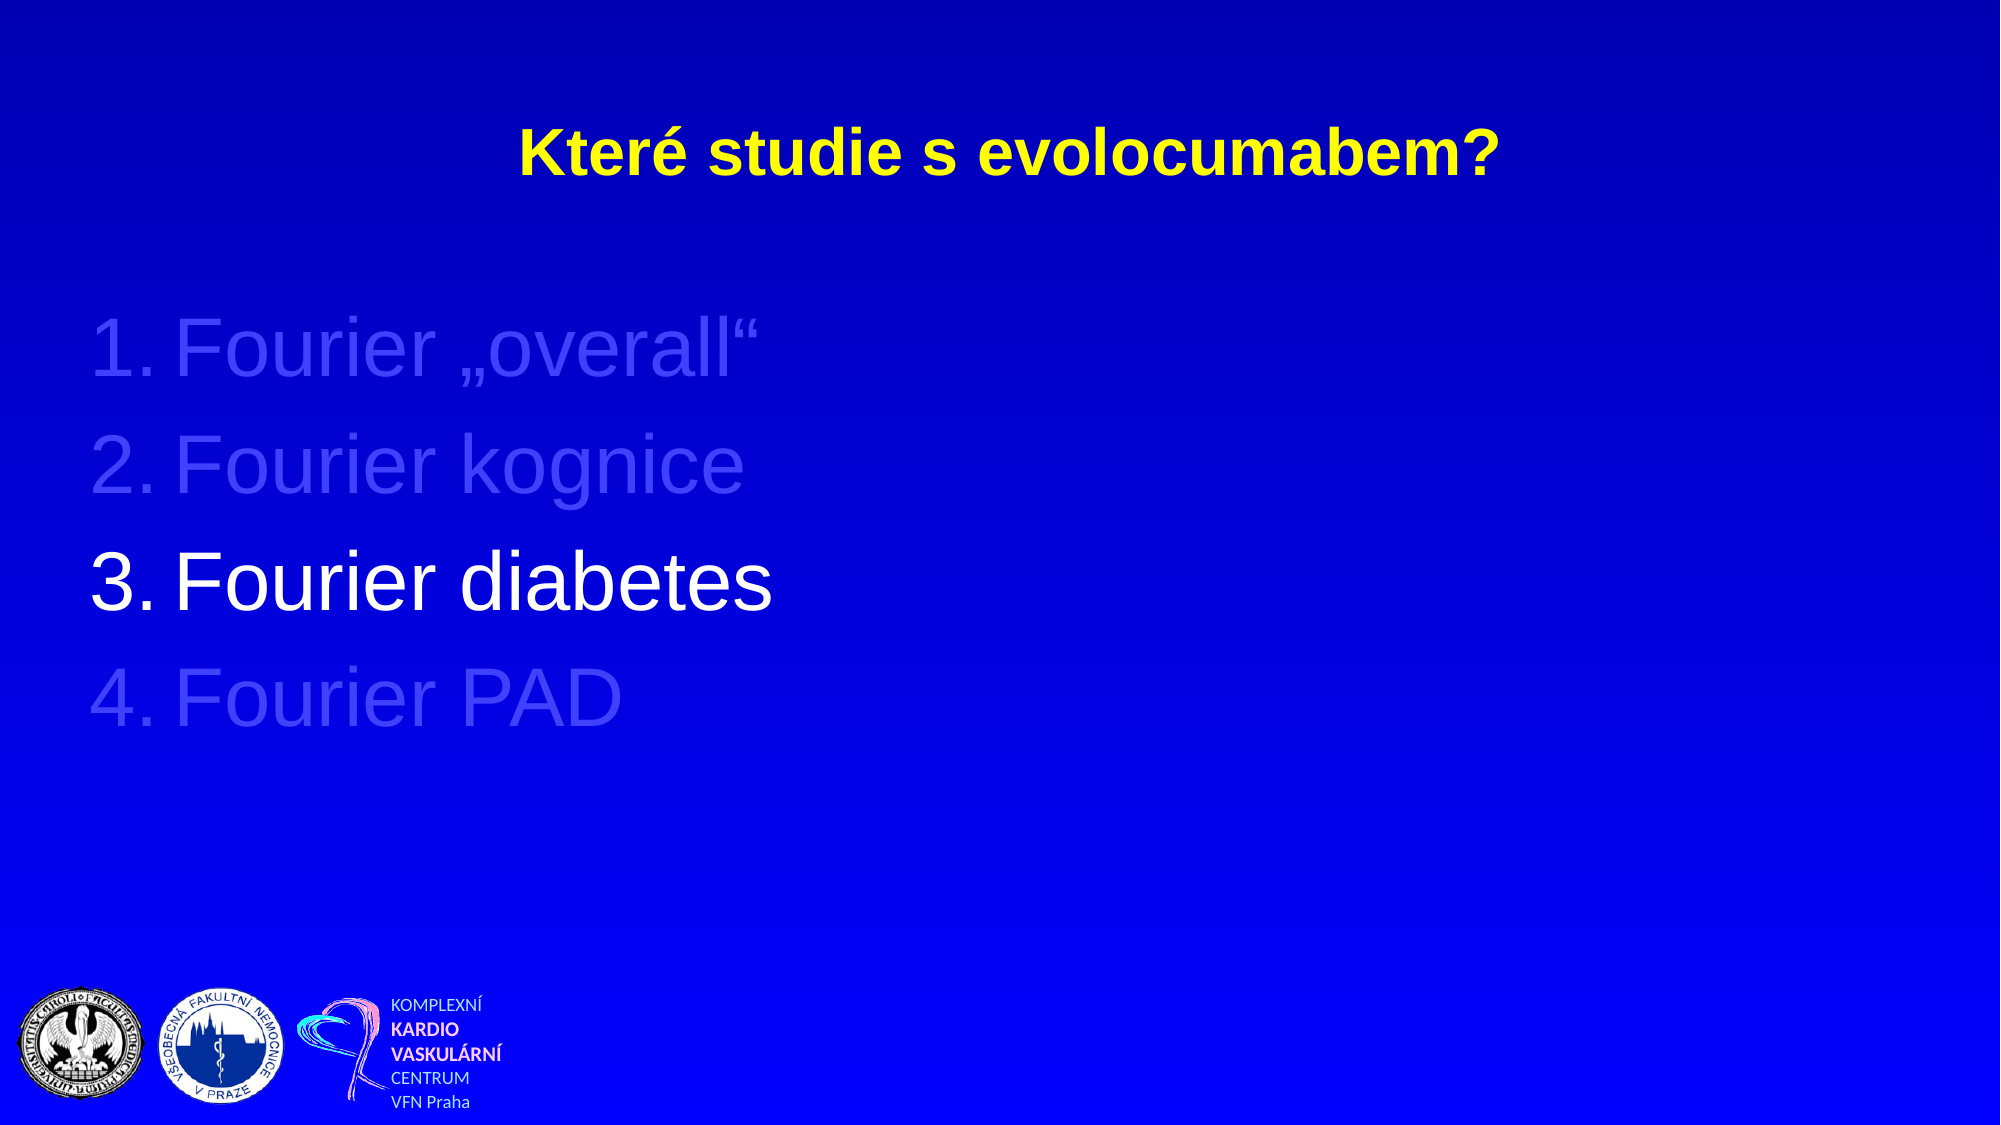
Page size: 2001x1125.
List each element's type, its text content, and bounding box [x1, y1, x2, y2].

picture [297, 998, 391, 1101]
picture [155, 985, 286, 1106]
list Fourier „overall“ Fourier kognice Fourier diabetes Fourier PAD [74, 286, 1908, 962]
picture [15, 985, 146, 1101]
title Které studie s evolocumabem? [74, 54, 1949, 243]
